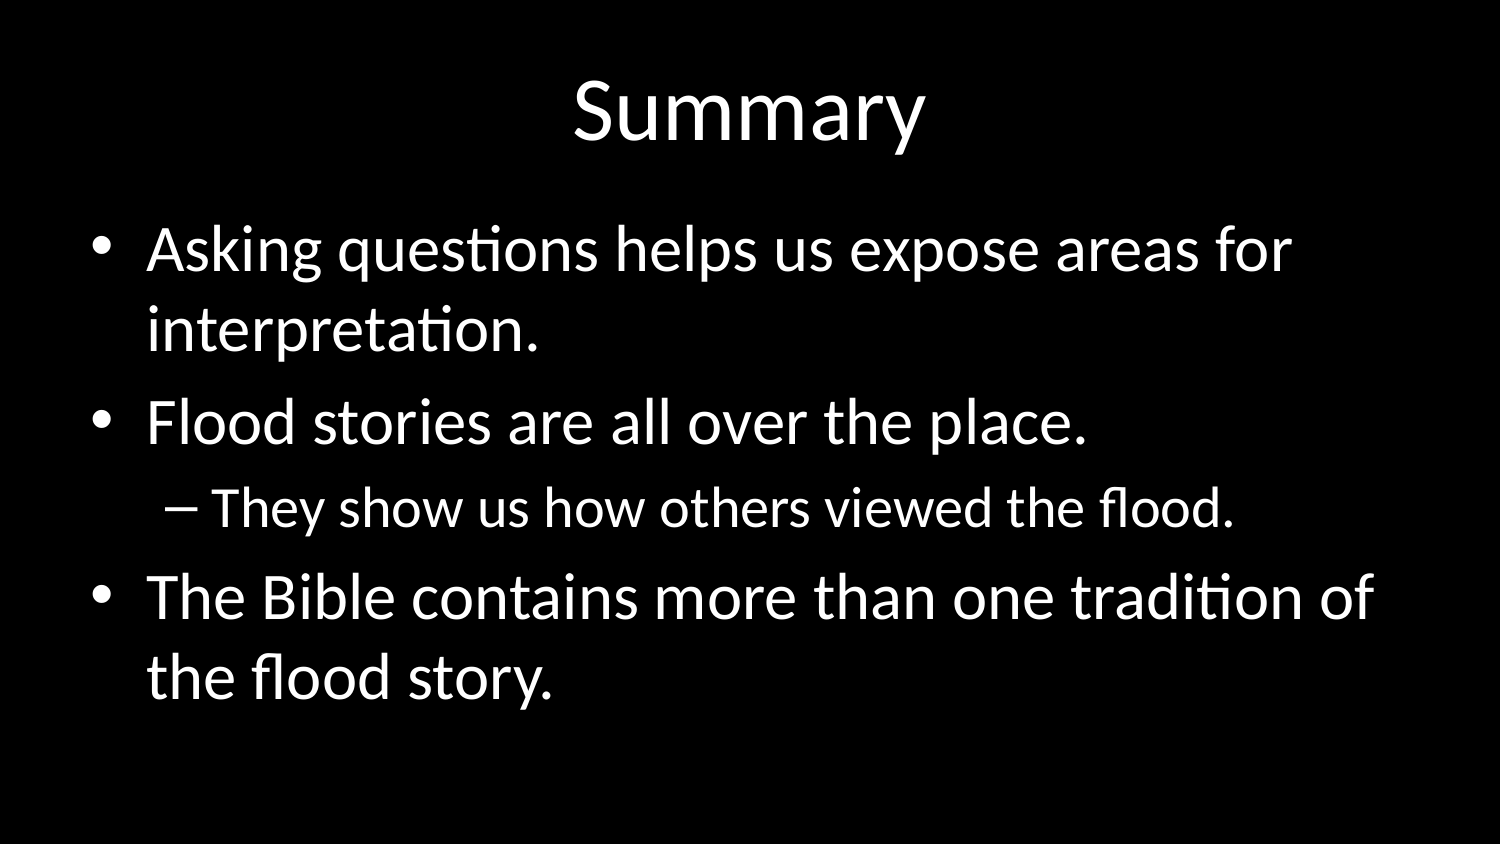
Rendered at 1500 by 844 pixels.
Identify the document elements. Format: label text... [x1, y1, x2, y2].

list Asking questions helps us expose areas for interpretation. Flood stories are all over the place. They show us how others viewed the flood. The Bible contains more than one tradition of the flood story. [75, 196, 1425, 754]
title Summary [75, 33, 1425, 175]
